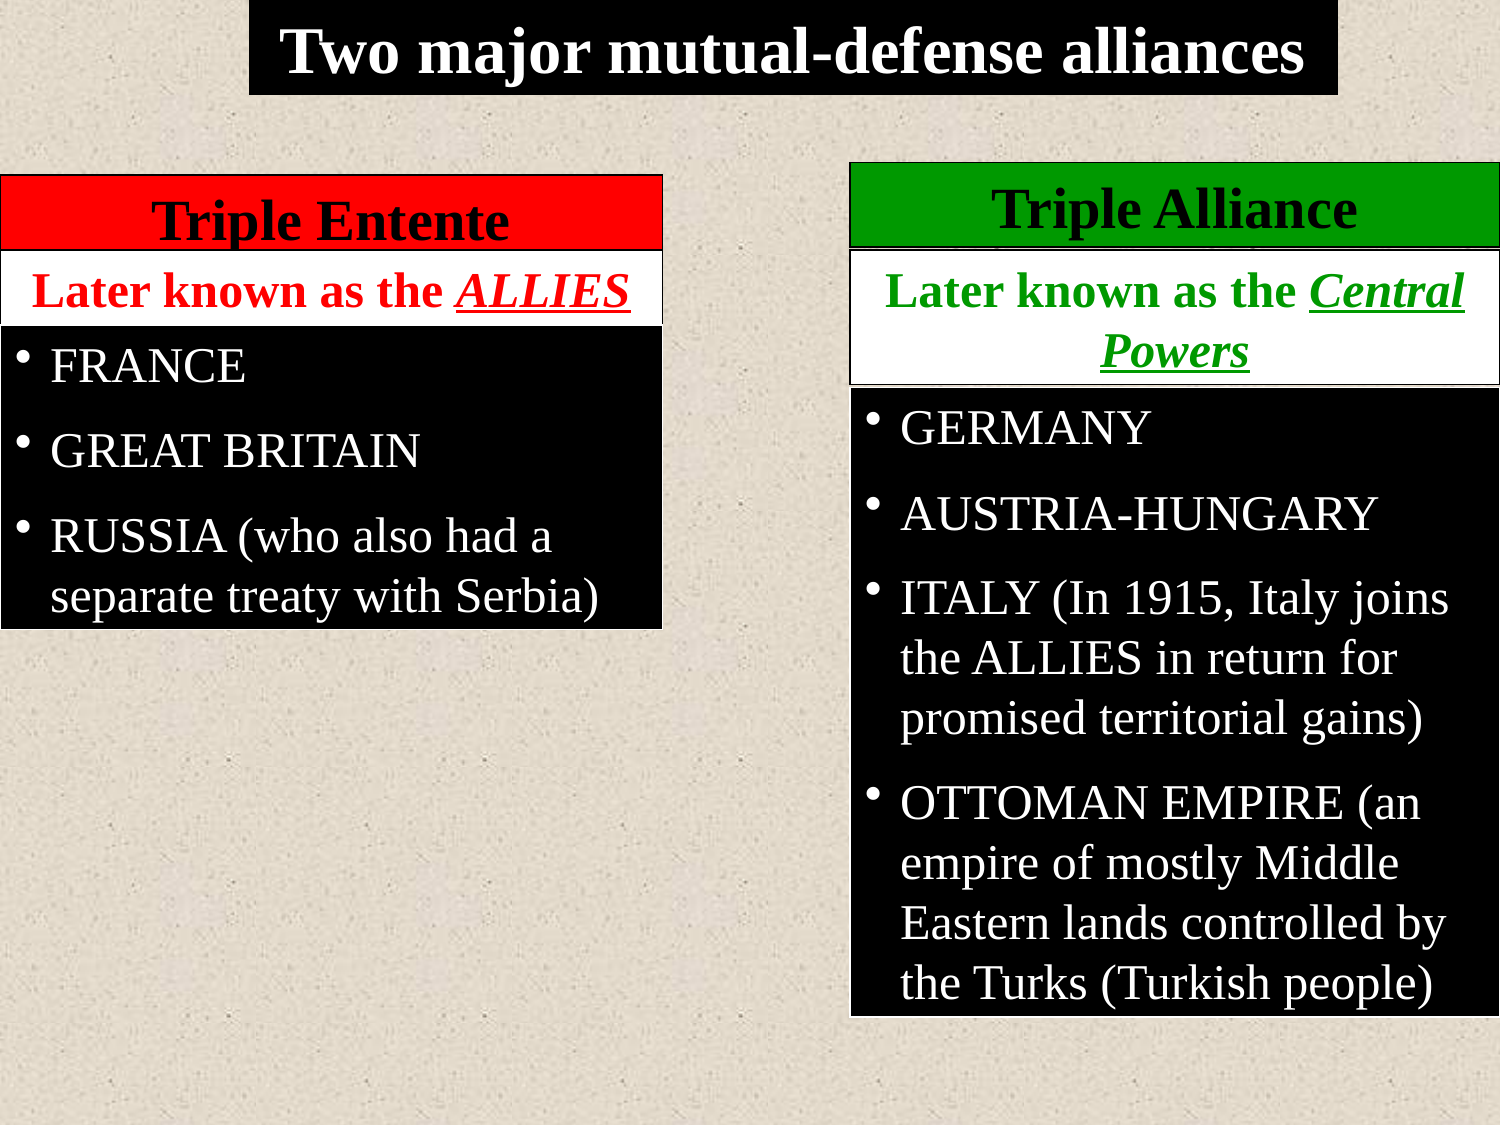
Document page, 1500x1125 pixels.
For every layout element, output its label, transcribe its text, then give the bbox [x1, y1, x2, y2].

text_box Later known as the Central Powers [849, 249, 1500, 385]
text_box Triple Entente [0, 174, 663, 249]
picture [0, 0, 1500, 1125]
text_box FRANCE GREAT BRITAIN RUSSIA (who also had a separate treaty with Serbia) [0, 324, 663, 630]
text_box GERMANY AUSTRIA-HUNGARY ITALY (In 1915, Italy joins the ALLIES in return for promised territorial gains) OTTOMAN EMPIRE (an empire of mostly Middle Eastern lands controlled by the Turks (Turkish people) [849, 387, 1500, 1018]
text_box Triple Alliance [849, 162, 1500, 248]
text_box Two major mutual-defense alliances [249, 0, 1338, 95]
text_box Later known as the ALLIES [0, 249, 663, 324]
